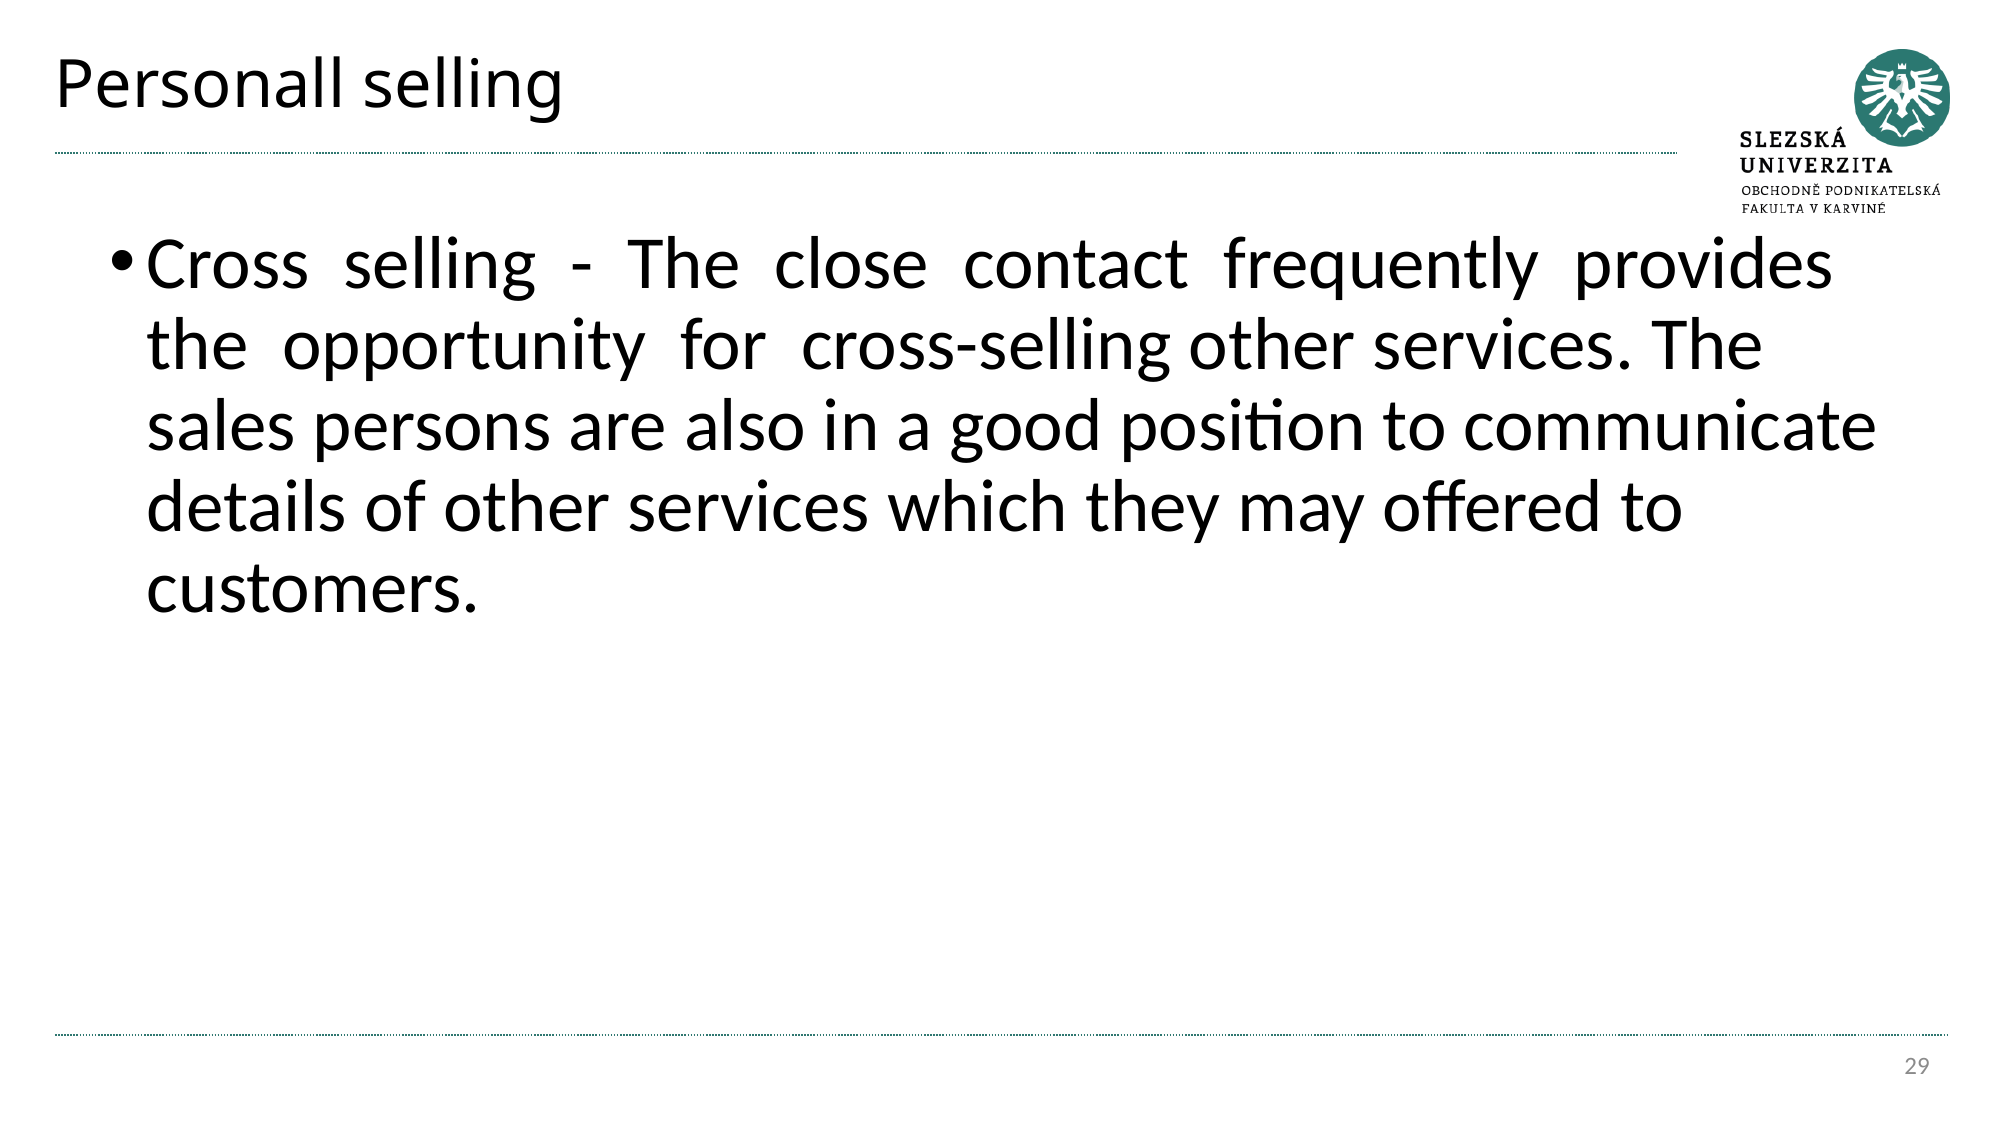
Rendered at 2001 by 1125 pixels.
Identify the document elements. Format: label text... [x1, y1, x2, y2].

list Cross selling - The close contact frequently provides the opportunity for cross-selling other services. The sales persons are also in a good position to communicate details of other services which they may offered to customers. [94, 216, 1945, 988]
title Personall selling [39, 42, 1455, 154]
slide_number 29 [1708, 1035, 1945, 1095]
picture [1740, 49, 1950, 213]
